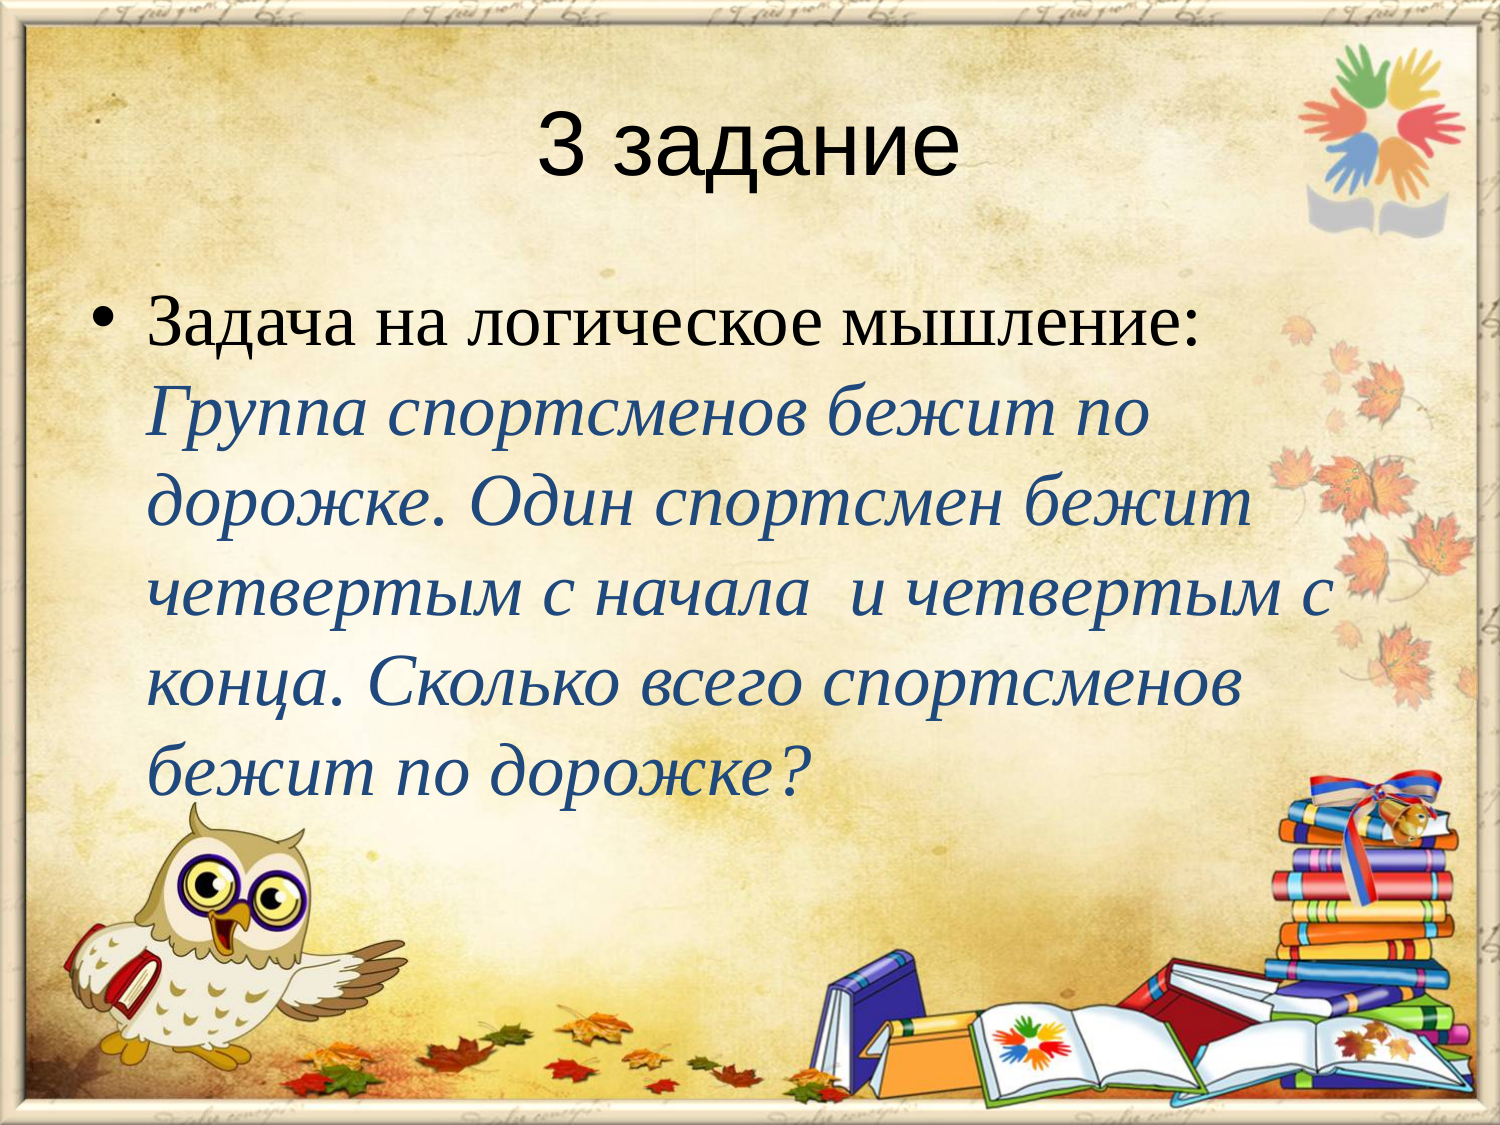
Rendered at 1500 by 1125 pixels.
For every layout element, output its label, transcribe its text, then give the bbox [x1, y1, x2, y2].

list Задача на логическое мышление: Группа спортсменов бежит по дорожке. Один спортсмен бежит четвертым с начала и четвертым с конца. Сколько всего спортсменов бежит по дорожке? [75, 262, 1425, 1005]
title 3 задание [75, 45, 1425, 233]
picture [0, 0, 1500, 1125]
